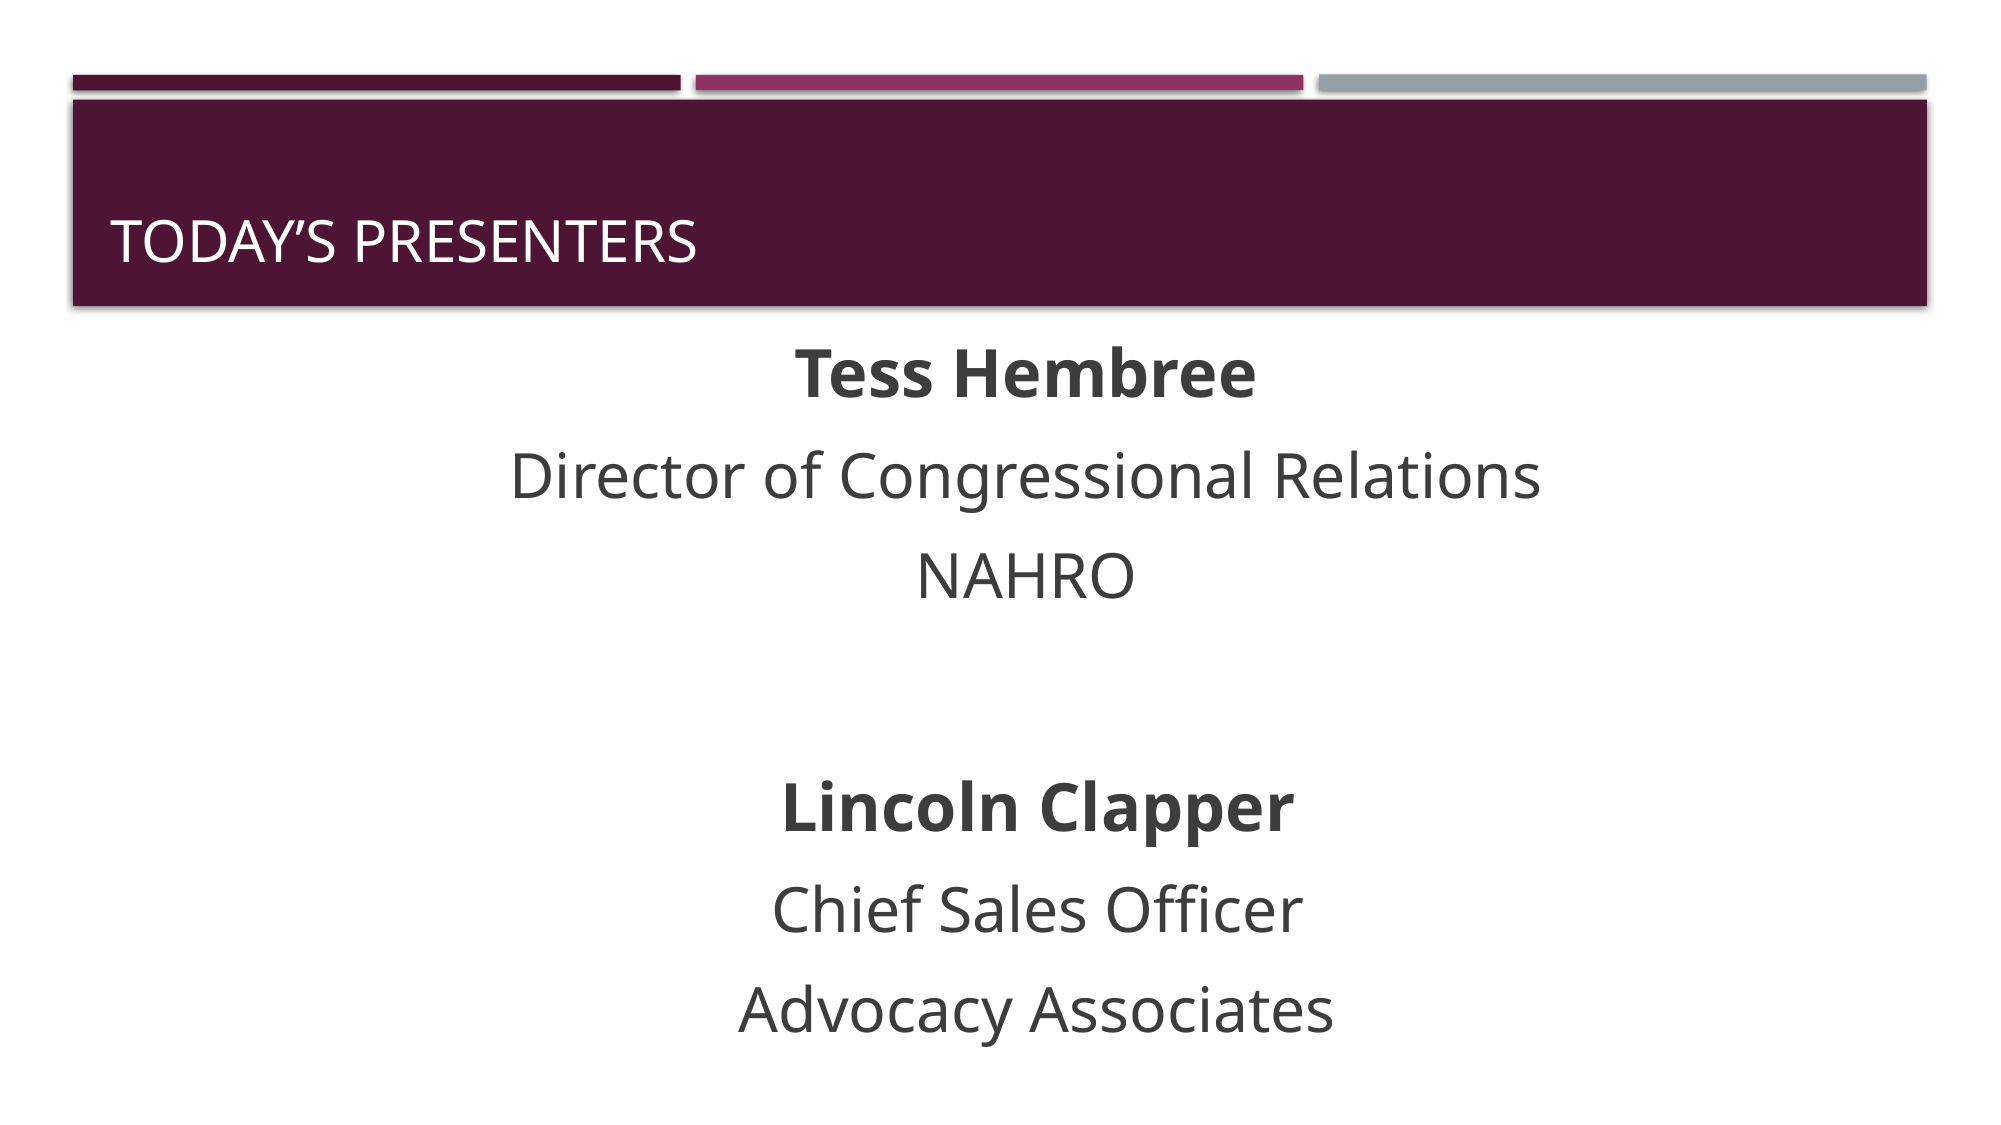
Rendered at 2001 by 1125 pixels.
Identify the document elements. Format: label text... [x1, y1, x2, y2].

text_box Tess Hembree Director of Congressional Relations NAHRO [95, 437, 1905, 705]
title Today’s Presenters [95, 119, 1905, 282]
text_box Lincoln Clapper Chief Sales Officer Advocacy Associates [152, 953, 1871, 1058]
